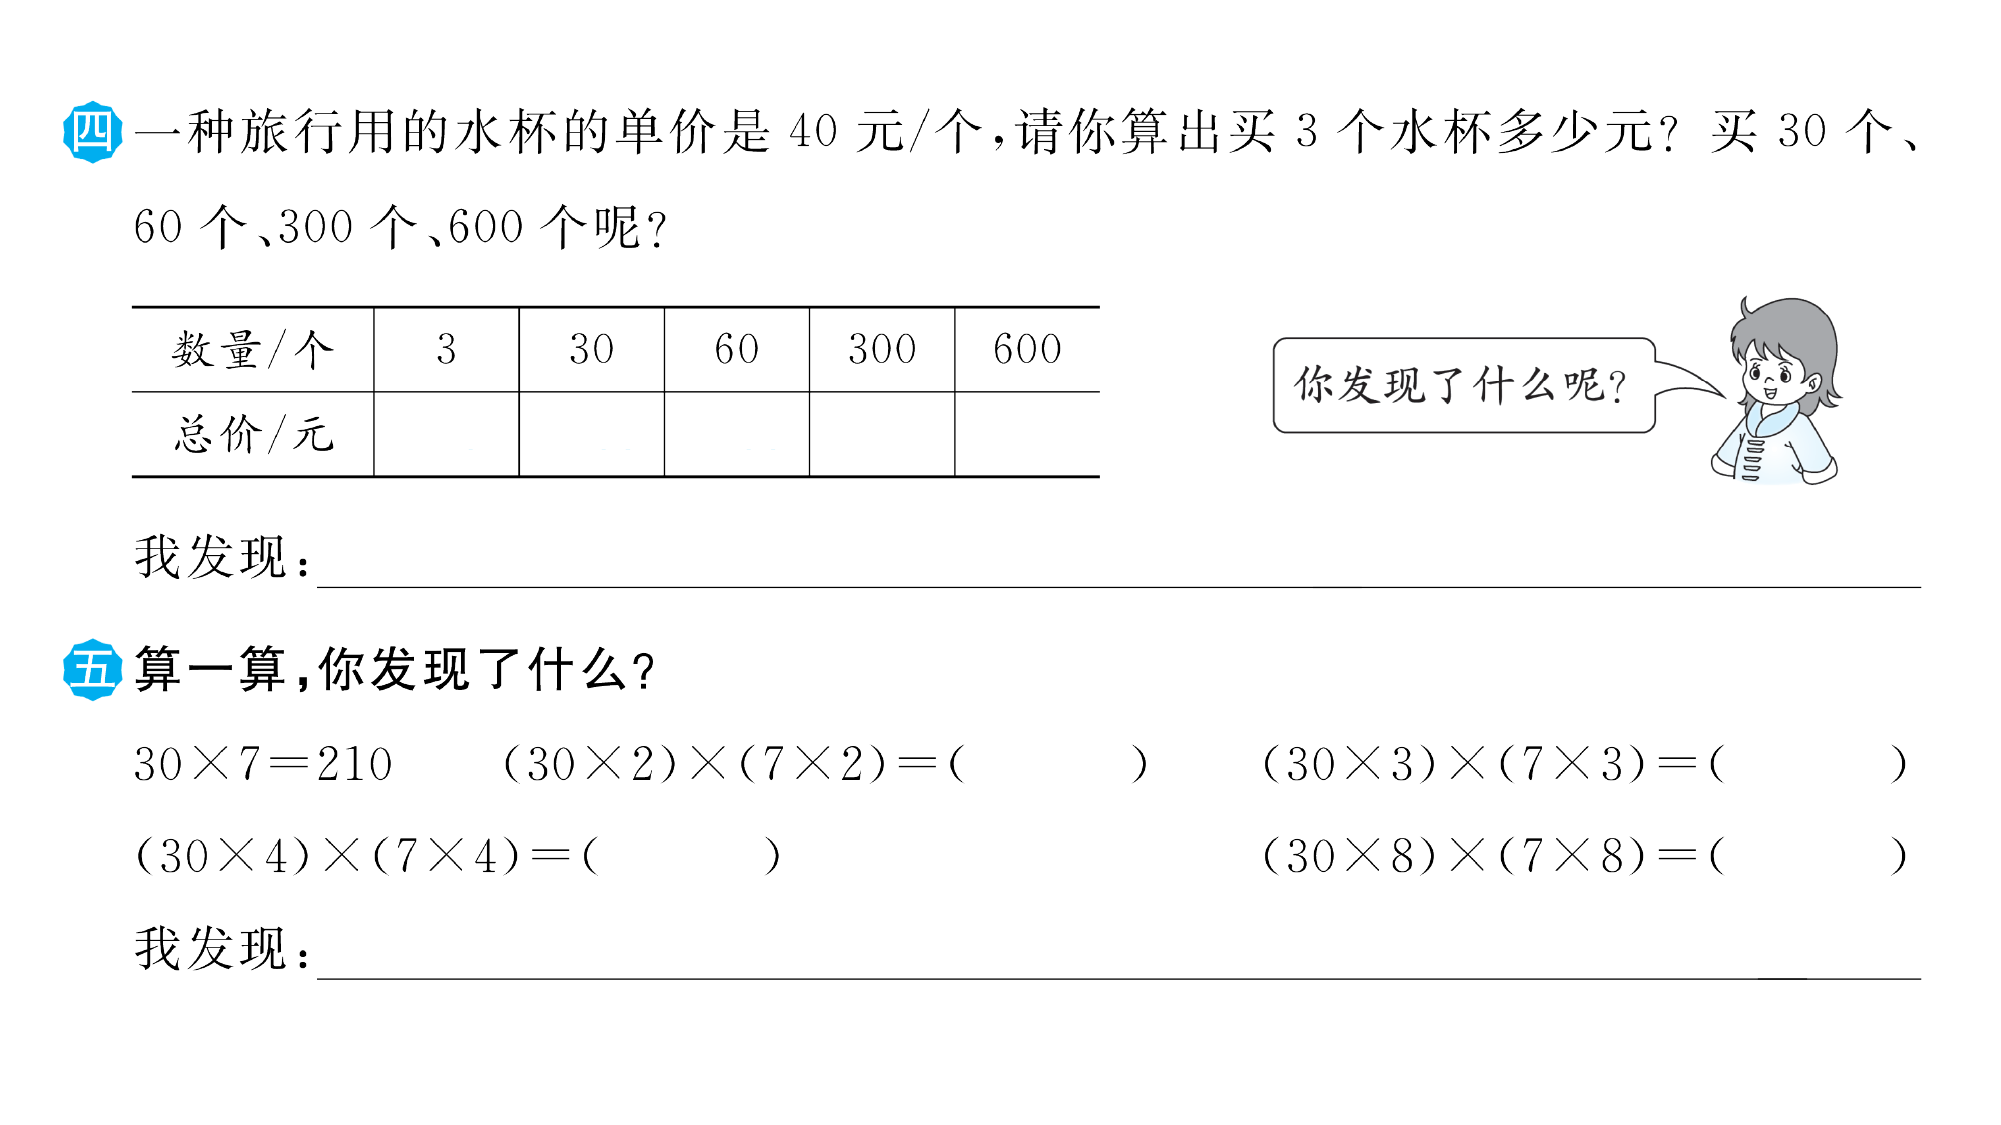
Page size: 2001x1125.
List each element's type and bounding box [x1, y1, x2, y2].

picture [58, 82, 1949, 605]
picture [58, 621, 1949, 996]
